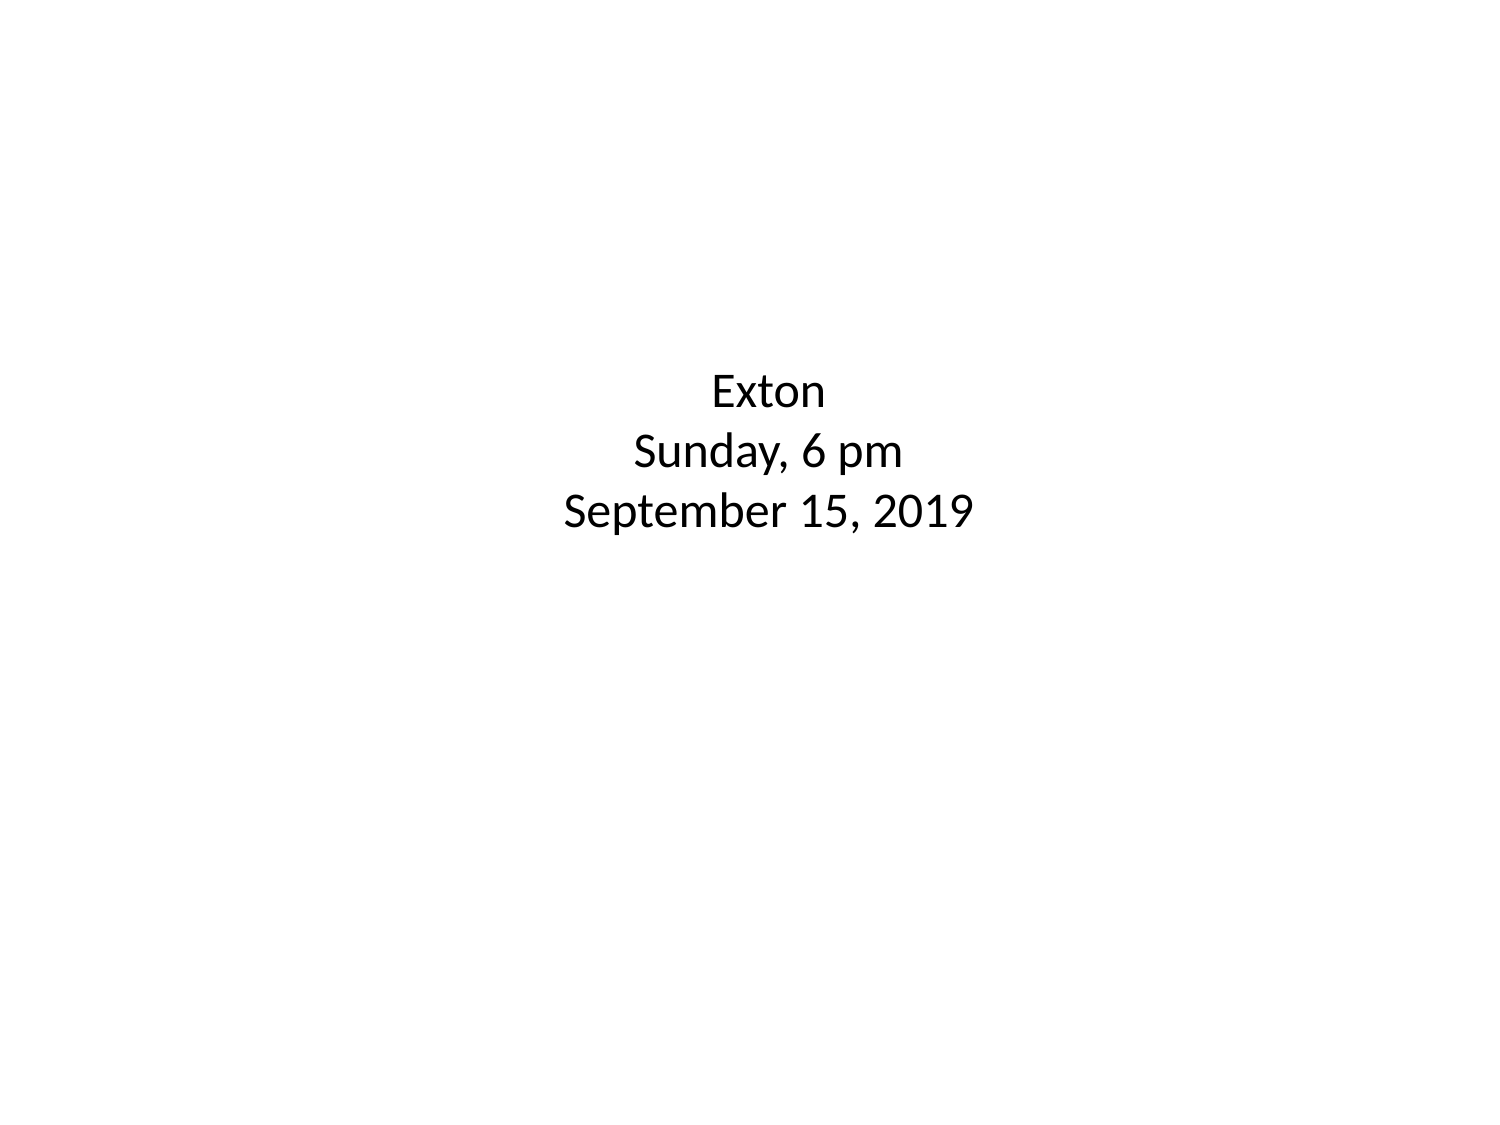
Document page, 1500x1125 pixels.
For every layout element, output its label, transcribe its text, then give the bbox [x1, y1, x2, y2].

text_box Exton Sunday, 6 pm September 15, 2019 [362, 349, 1175, 545]
